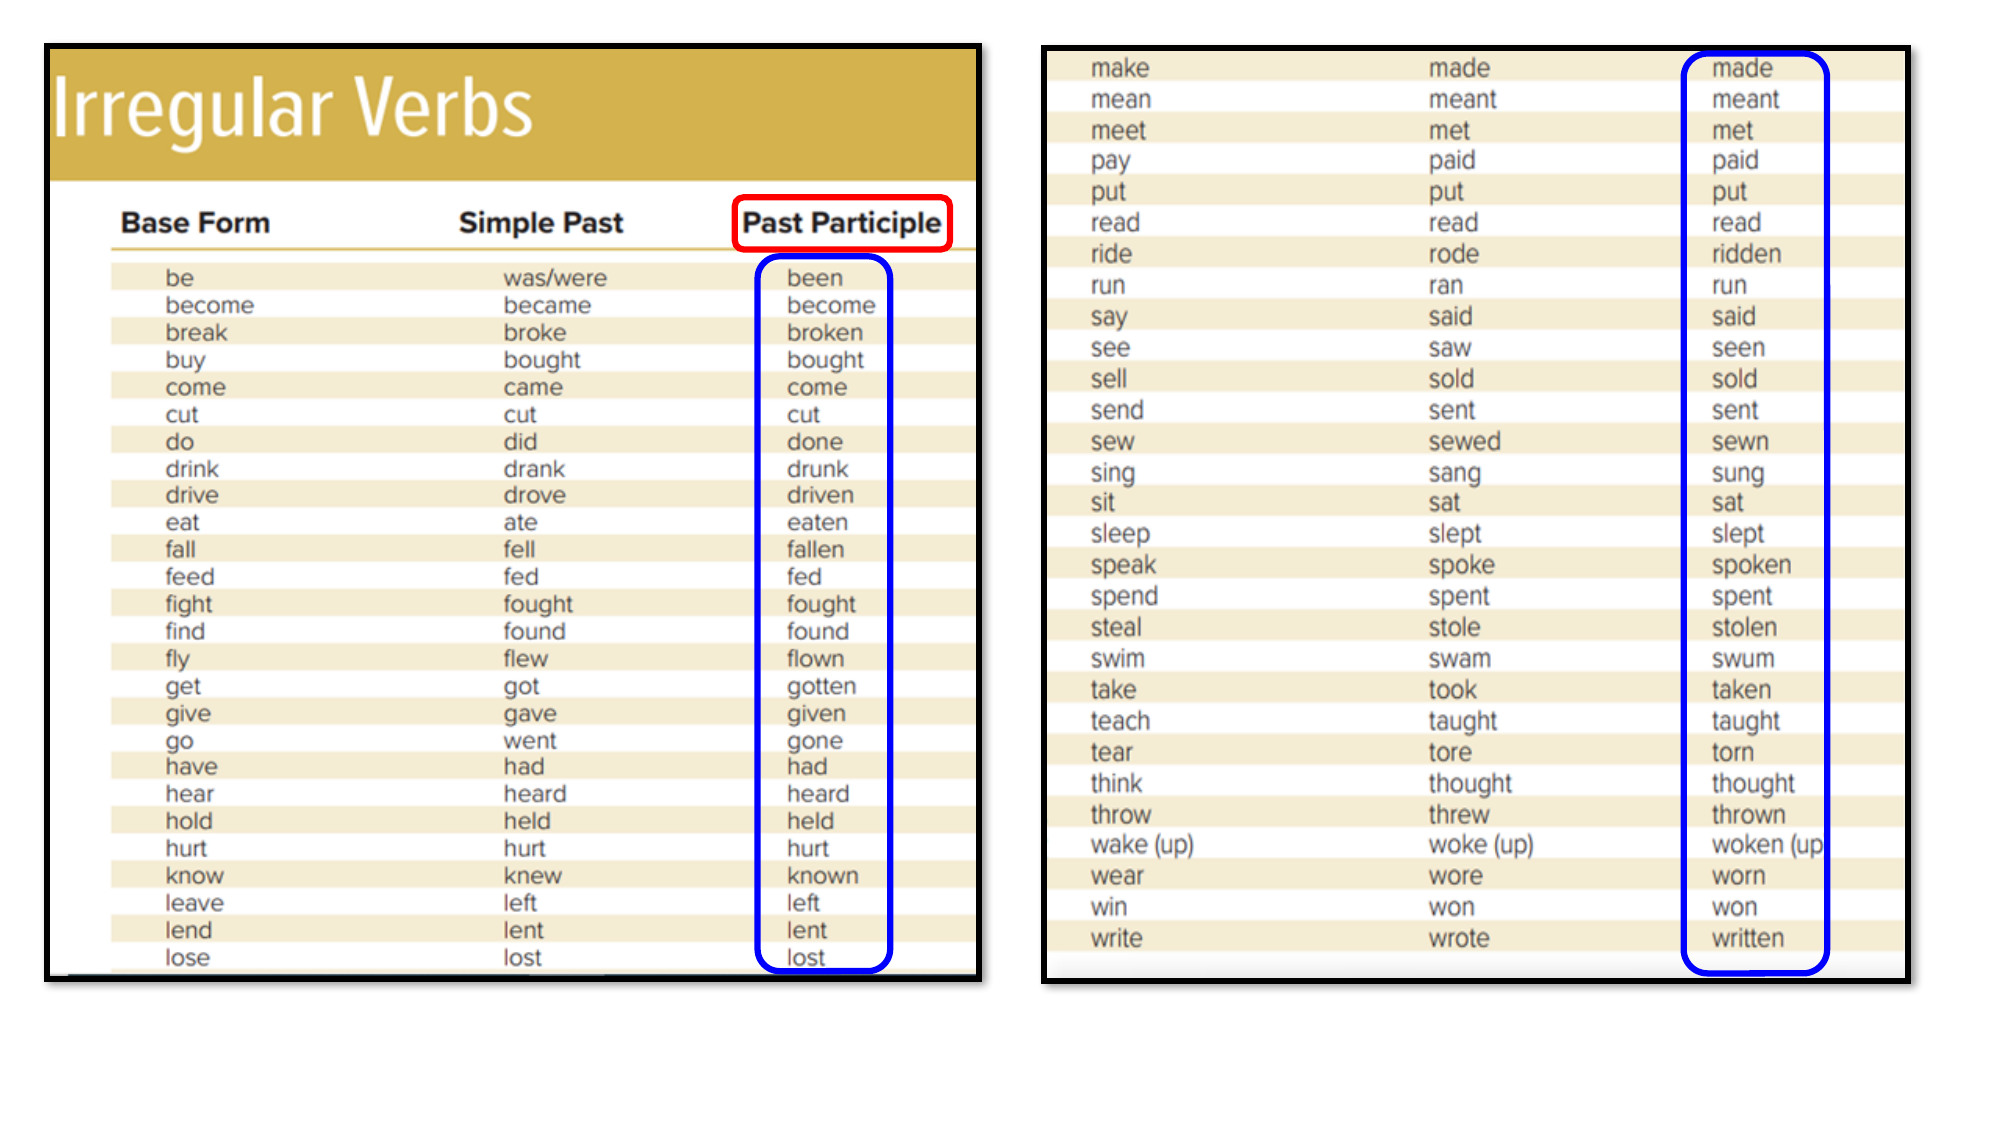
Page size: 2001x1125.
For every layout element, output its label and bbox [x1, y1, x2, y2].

picture [49, 49, 977, 976]
picture [1047, 51, 1905, 978]
